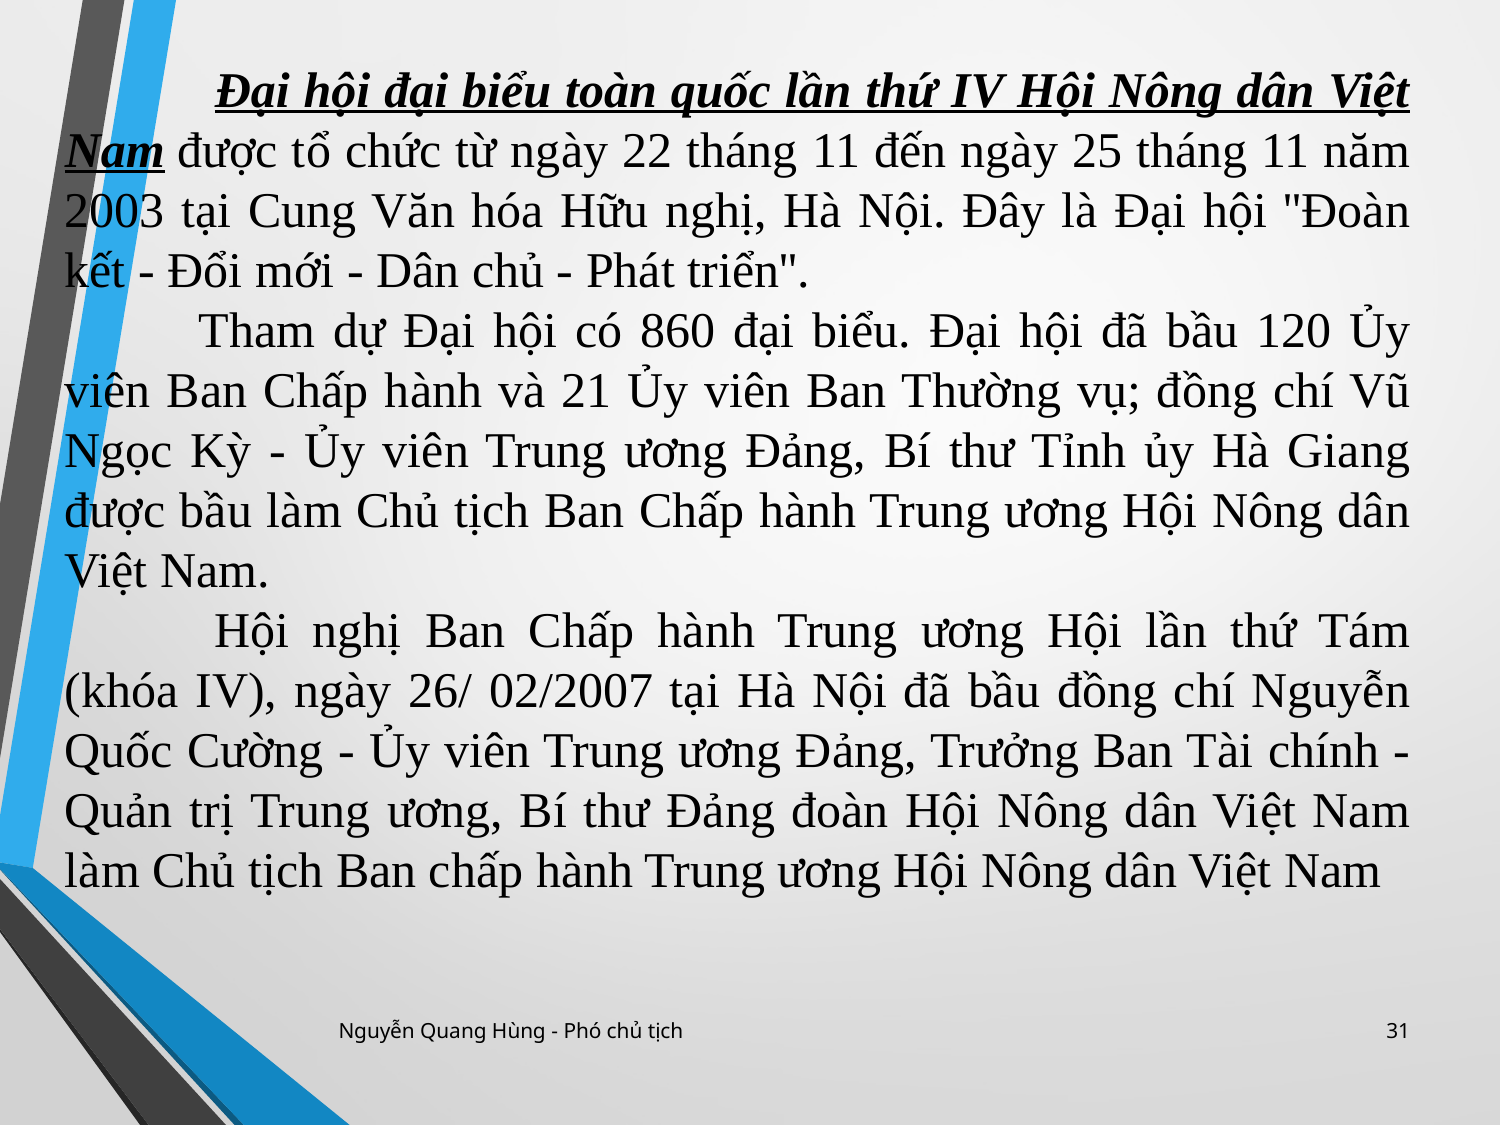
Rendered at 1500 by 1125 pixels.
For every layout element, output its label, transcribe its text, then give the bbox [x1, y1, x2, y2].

slide_number 31 [1354, 1001, 1425, 1062]
footer Nguyễn Quang Hùng - Phó chủ tịch [323, 1001, 1196, 1062]
text_box Đại hội đại biểu toàn quốc lần thứ IV Hội Nông dân Việt Nam được tổ chức từ ngày 22 tháng 11 đến ngày 25 tháng 11 năm 2003 tại Cung Văn hóa Hữu nghị, Hà Nội. Đây là Đại hội ''Đoàn kết - Đổi mới - Dân chủ - Phát triển''. Tham dự Đại hội có 860 đại biểu. Đại hội đã bầu 120 Ủy viên Ban Chấp hành và 21 Ủy viên Ban Thường vụ; đồng chí Vũ Ngọc Kỳ - Ủy viên Trung ương Đảng, Bí thư Tỉnh ủy Hà Giang được bầu làm Chủ tịch Ban Chấp hành Trung ương Hội Nông dân Việt Nam. Hội nghị Ban Chấp hành Trung ương Hội lần thứ Tám (khóa IV), ngày 26/ 02/2007 tại Hà Nội đã bầu đồng chí Nguyễn Quốc Cường - Ủy viên Trung ương Đảng, Trưởng Ban Tài chính - Quản trị Trung ương, Bí thư Đảng đoàn Hội Nông dân Việt Nam làm Chủ tịch Ban chấp hành Trung ương Hội Nông dân Việt Nam [50, 49, 1425, 905]
